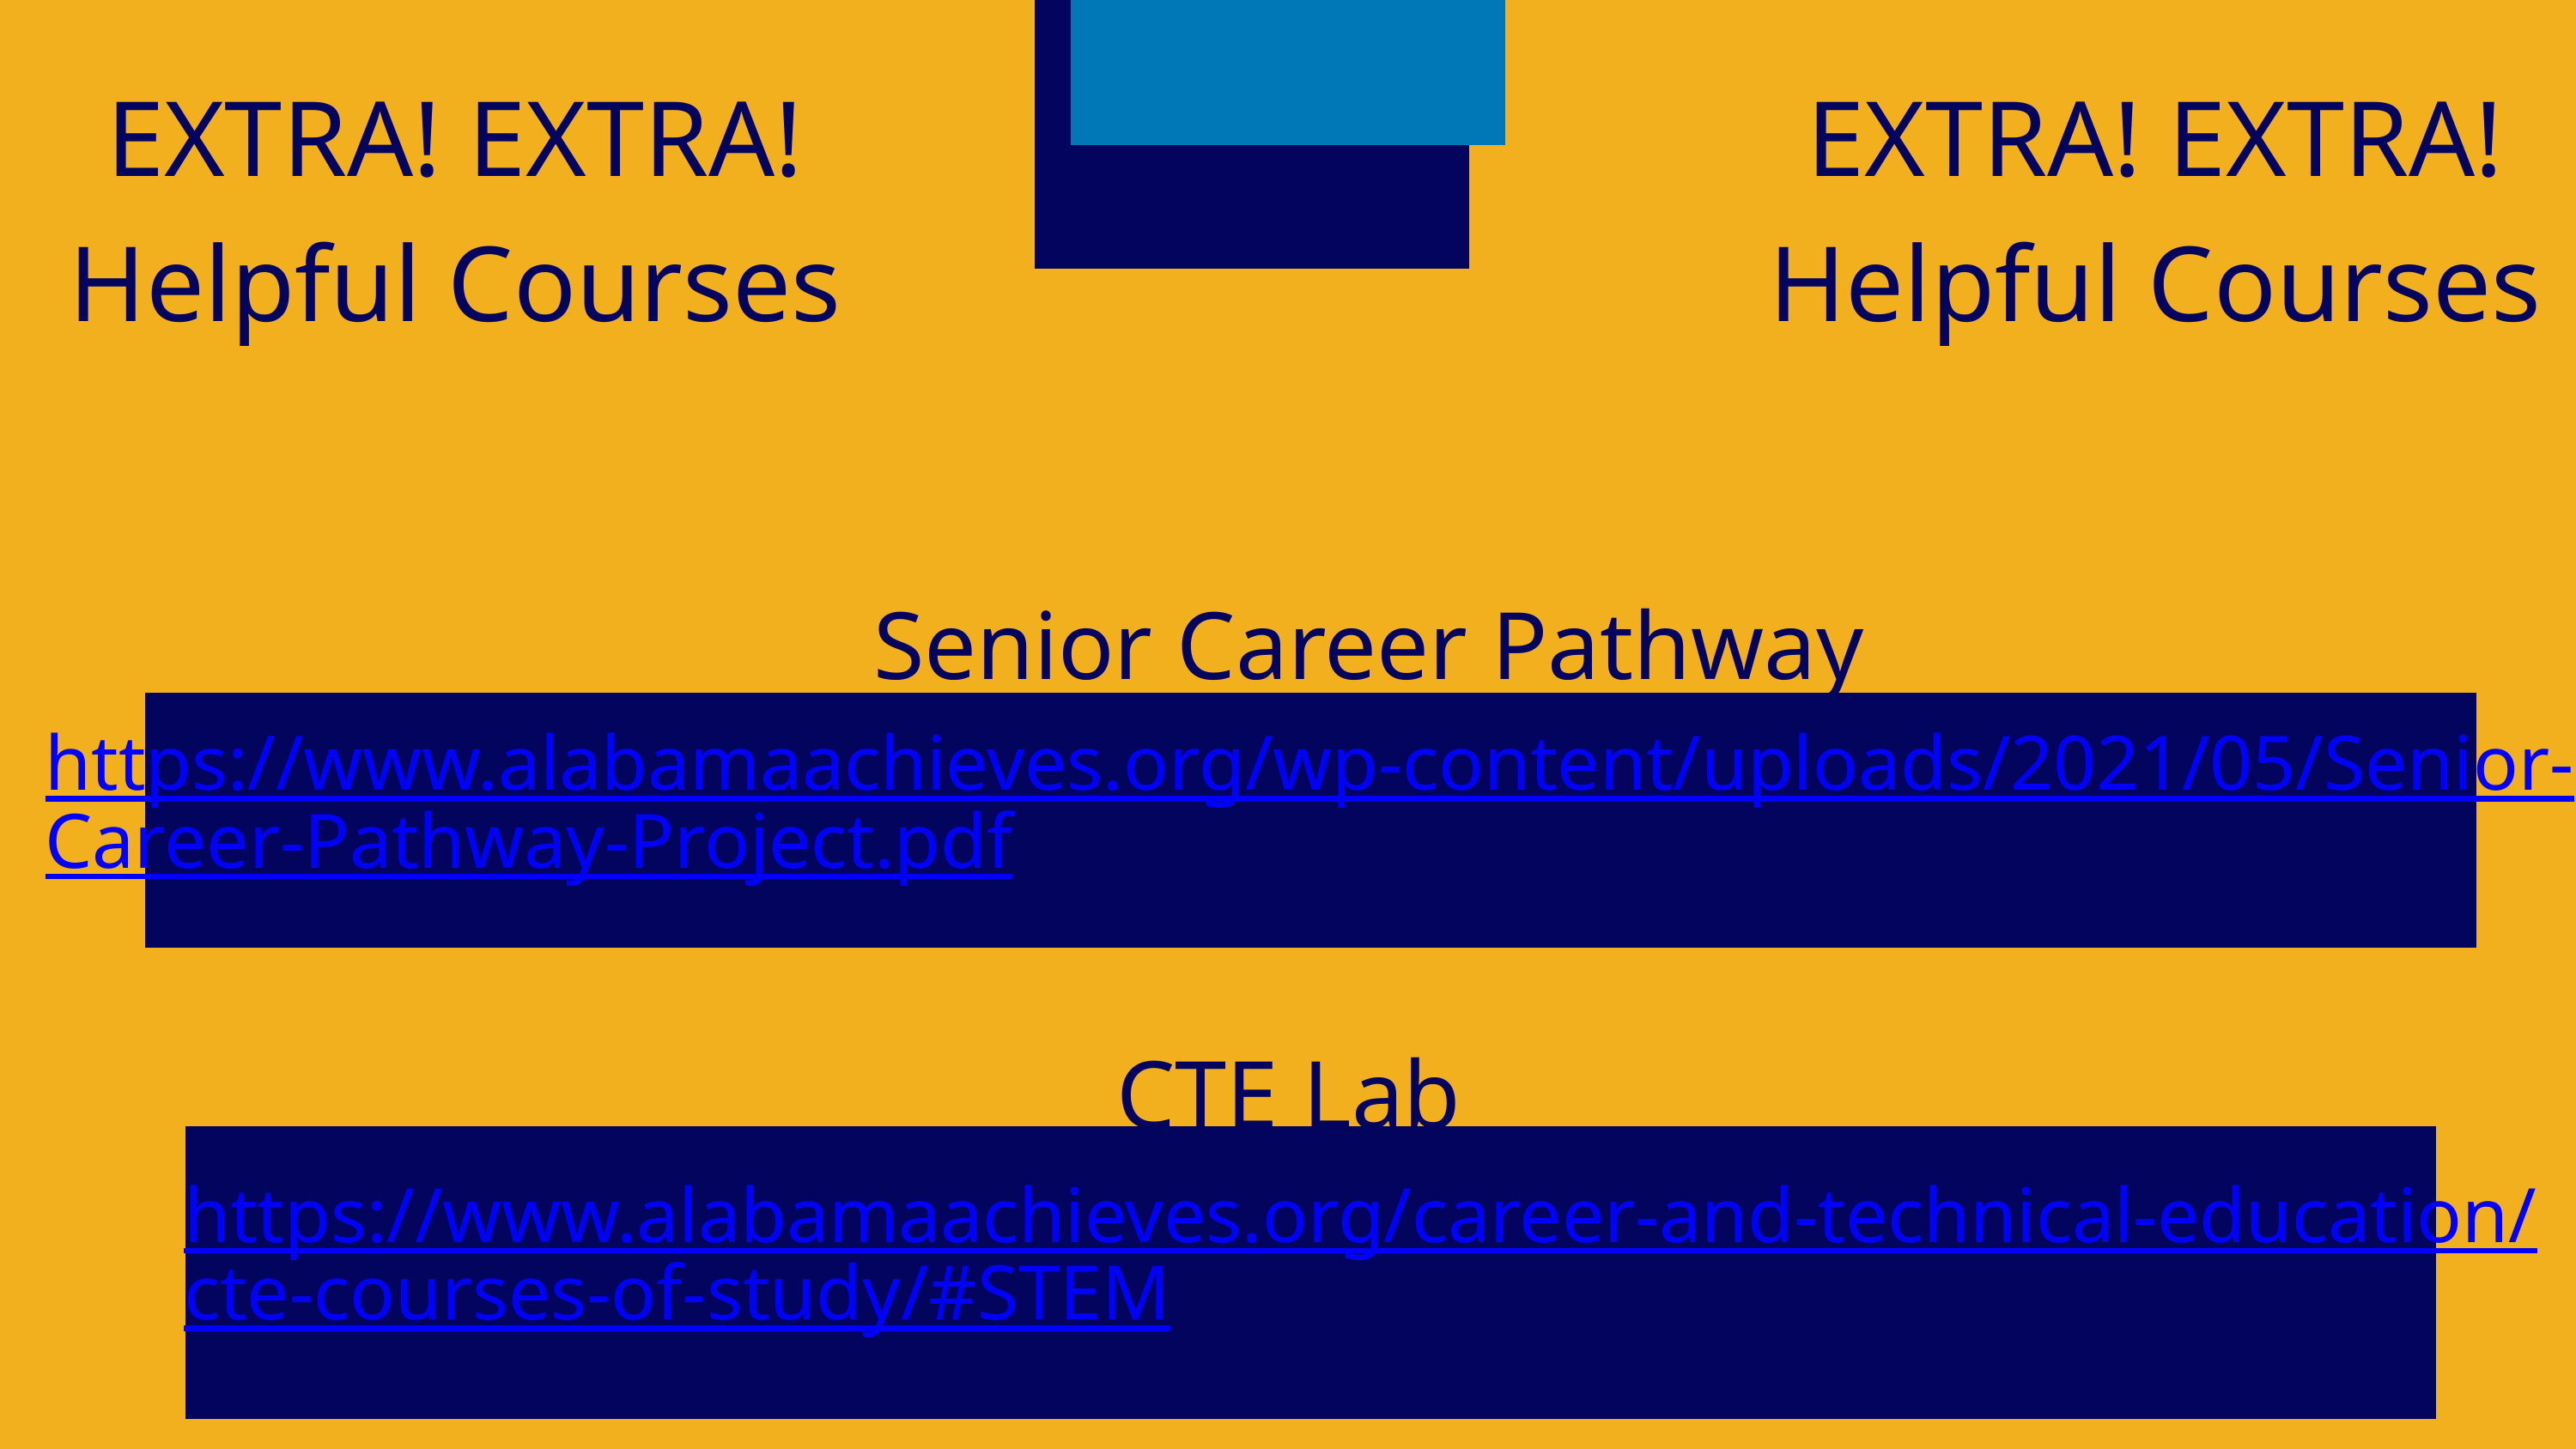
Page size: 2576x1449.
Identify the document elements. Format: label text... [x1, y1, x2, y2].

text_box Senior Career Pathway [854, 567, 1885, 692]
text_box https://www.alabamaachieves.org/career-and-technical-education/cte-courses-of-study/#STEM [2443, 1164, 2555, 1270]
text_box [1070, 0, 1506, 145]
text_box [144, 692, 2477, 949]
text_box https://www.alabamaachieves.org/wp-content/uploads/2021/05/Senior-Career-Pathway-Project.pdf [45, 712, 141, 818]
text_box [1034, 0, 1470, 269]
text_box https://www.alabamaachieves.org/wp-content/uploads/2021/05/Senior-Career-Pathway-Project.pdf [2483, 712, 2576, 818]
text_box EXTRA! EXTRA! Helpful Courses [56, 52, 854, 473]
text_box CTE Lab [716, 1016, 1862, 1125]
text_box EXTRA! EXTRA! Helpful Courses [1756, 52, 2555, 473]
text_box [185, 1125, 2437, 1419]
